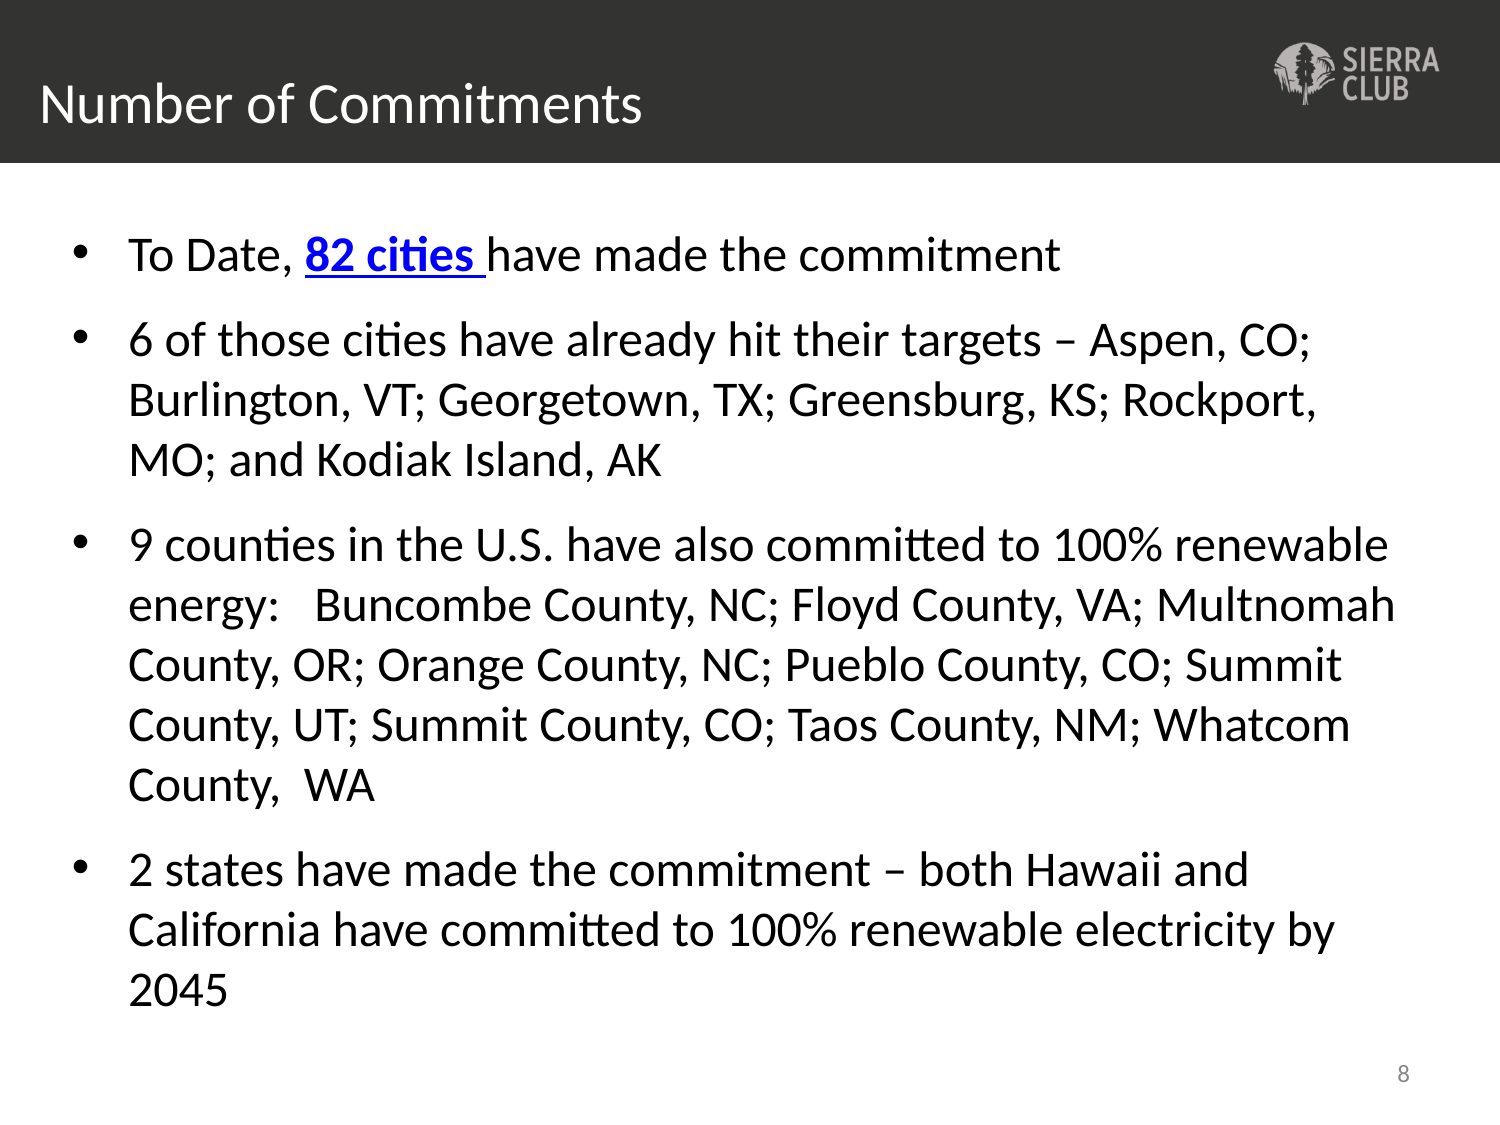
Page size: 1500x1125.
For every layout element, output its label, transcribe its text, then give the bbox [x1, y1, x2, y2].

picture [0, 0, 1500, 163]
slide_number 8 [1074, 1042, 1425, 1103]
list To Date, 82 cities have made the commitment 6 of those cities have already hit their targets – Aspen, CO; Burlington, VT; Georgetown, TX; Greensburg, KS; Rockport, MO; and Kodiak Island, AK 9 counties in the U.S. have also committed to 100% renewable energy: Buncombe County, NC; Floyd County, VA; Multnomah County, OR; Orange County, NC; Pueblo County, CO; Summit County, UT; Summit County, CO; Taos County, NM; Whatcom County, WA 2 states have made the commitment – both Hawaii and California have committed to 100% renewable electricity by 2045 [27, 206, 1425, 1069]
